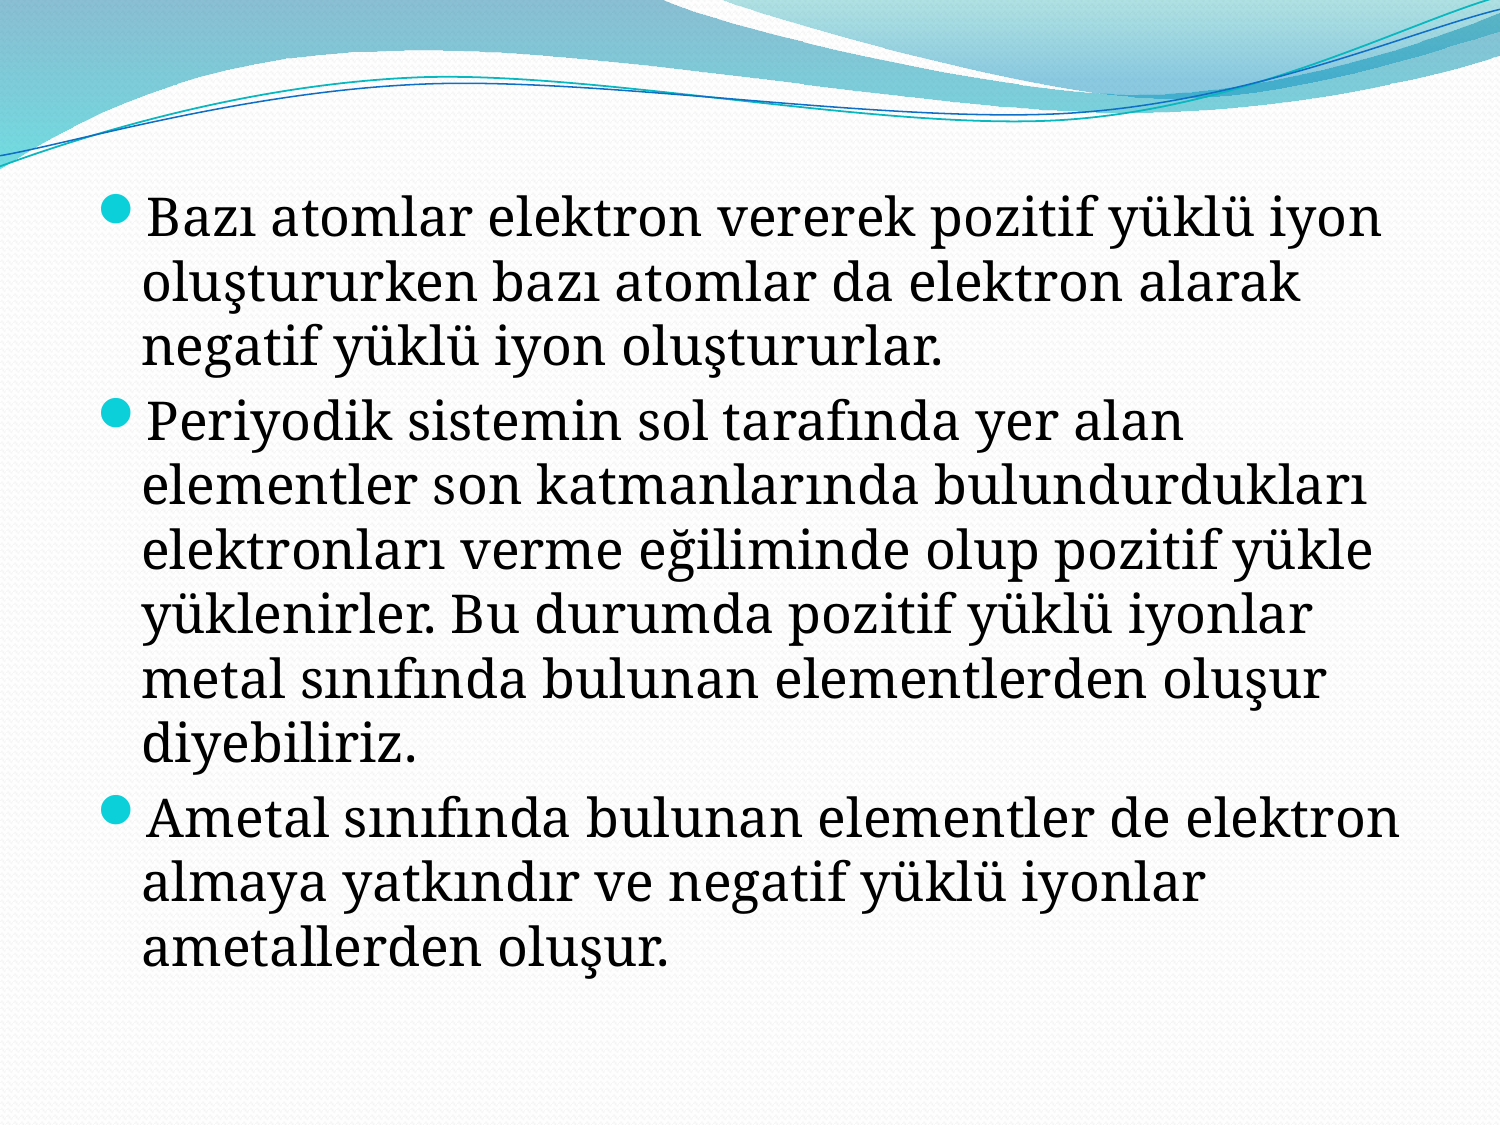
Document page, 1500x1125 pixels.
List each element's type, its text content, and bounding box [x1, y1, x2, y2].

list Bazı atomlar elektron vererek pozitif yüklü iyon oluştururken bazı atomlar da elektron alarak negatif yüklü iyon oluştururlar. Periyodik sistemin sol tarafında yer alan elementler son katmanlarında bulundurdukları elektronları verme eğiliminde olup pozitif yükle yüklenirler. Bu durumda pozitif yüklü iyonlar metal sınıfında bulunan elementlerden oluşur diyebiliriz. Ametal sınıfında bulunan elementler de elektron almaya yatkındır ve negatif yüklü iyonlar ametallerden oluşur. [82, 175, 1442, 985]
